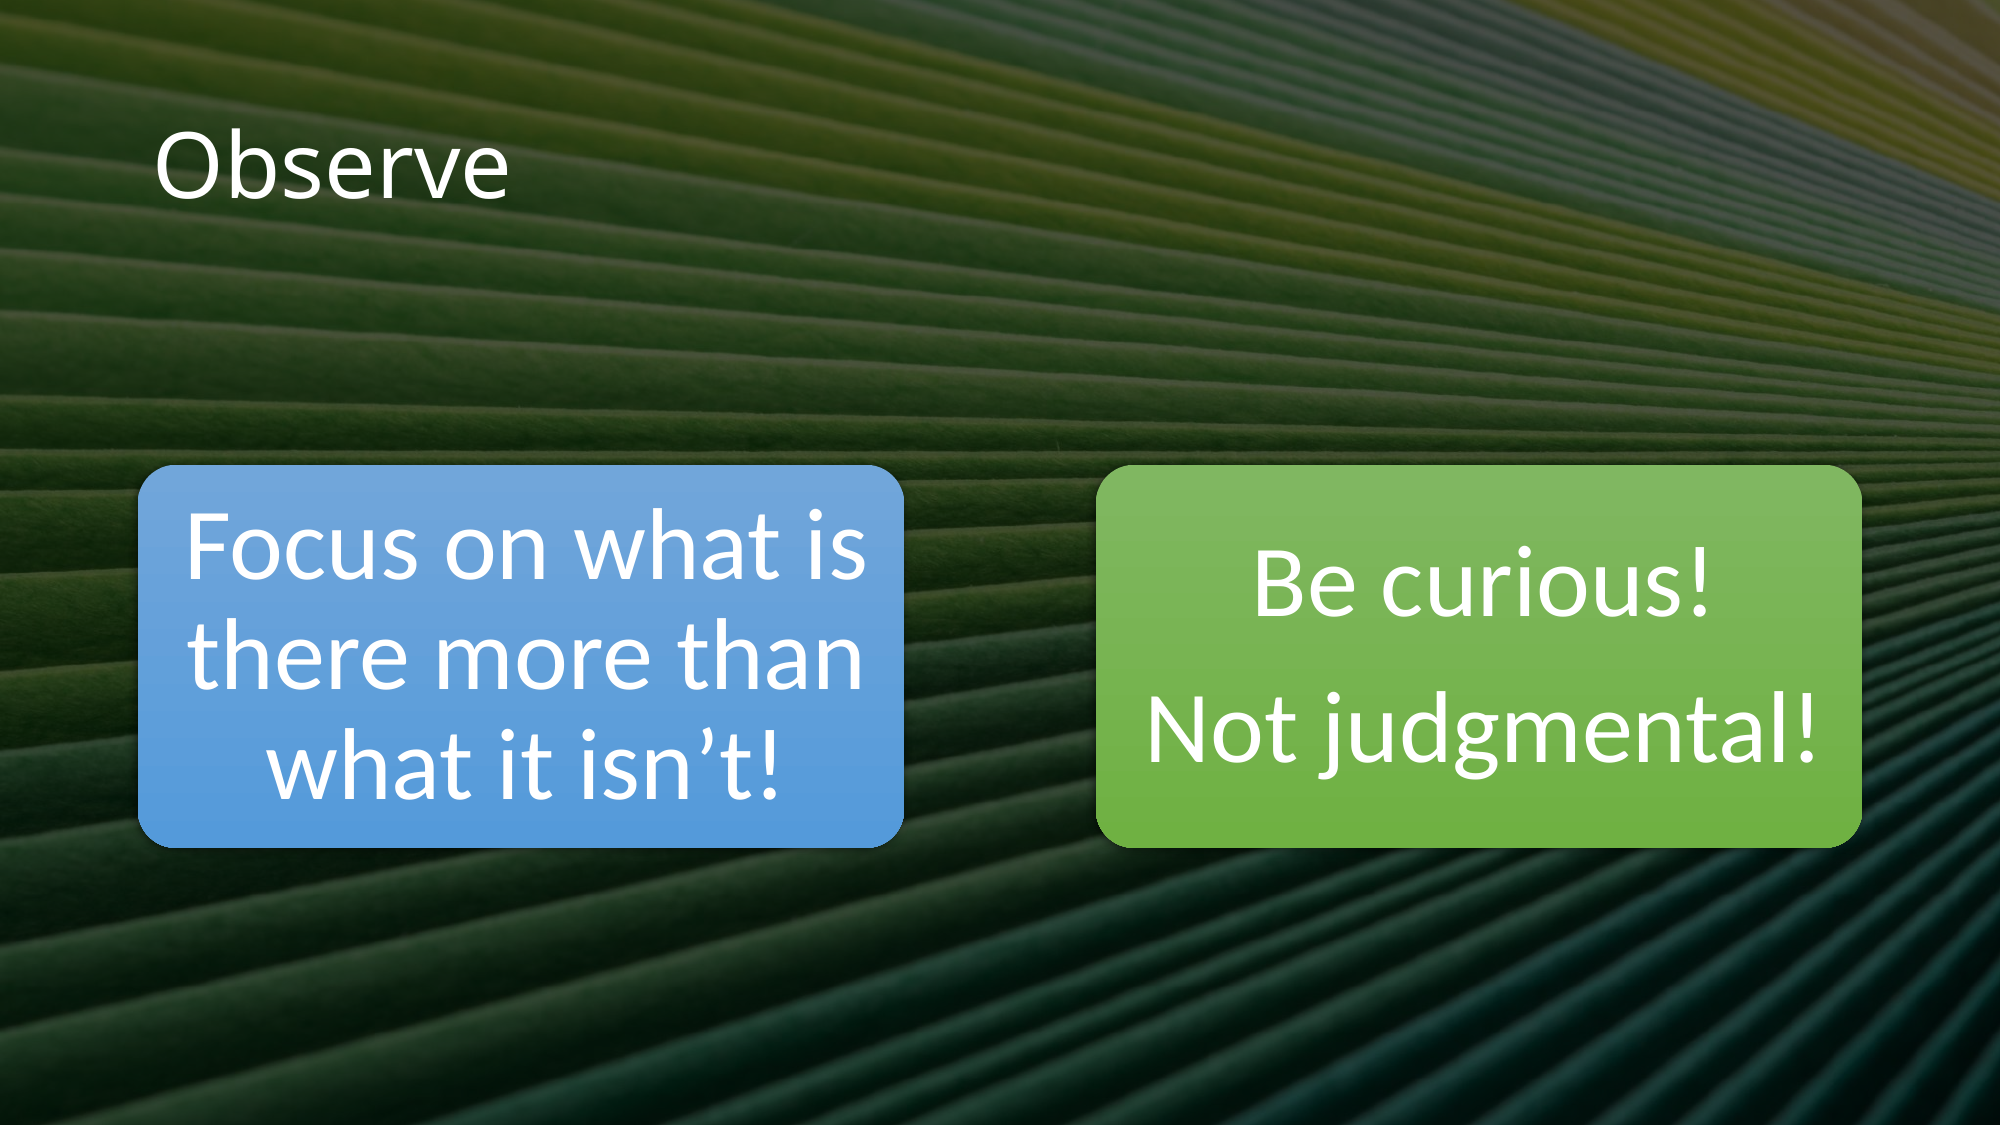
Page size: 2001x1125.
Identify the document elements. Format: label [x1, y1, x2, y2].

picture [0, 0, 2000, 1125]
list [137, 299, 1863, 1014]
